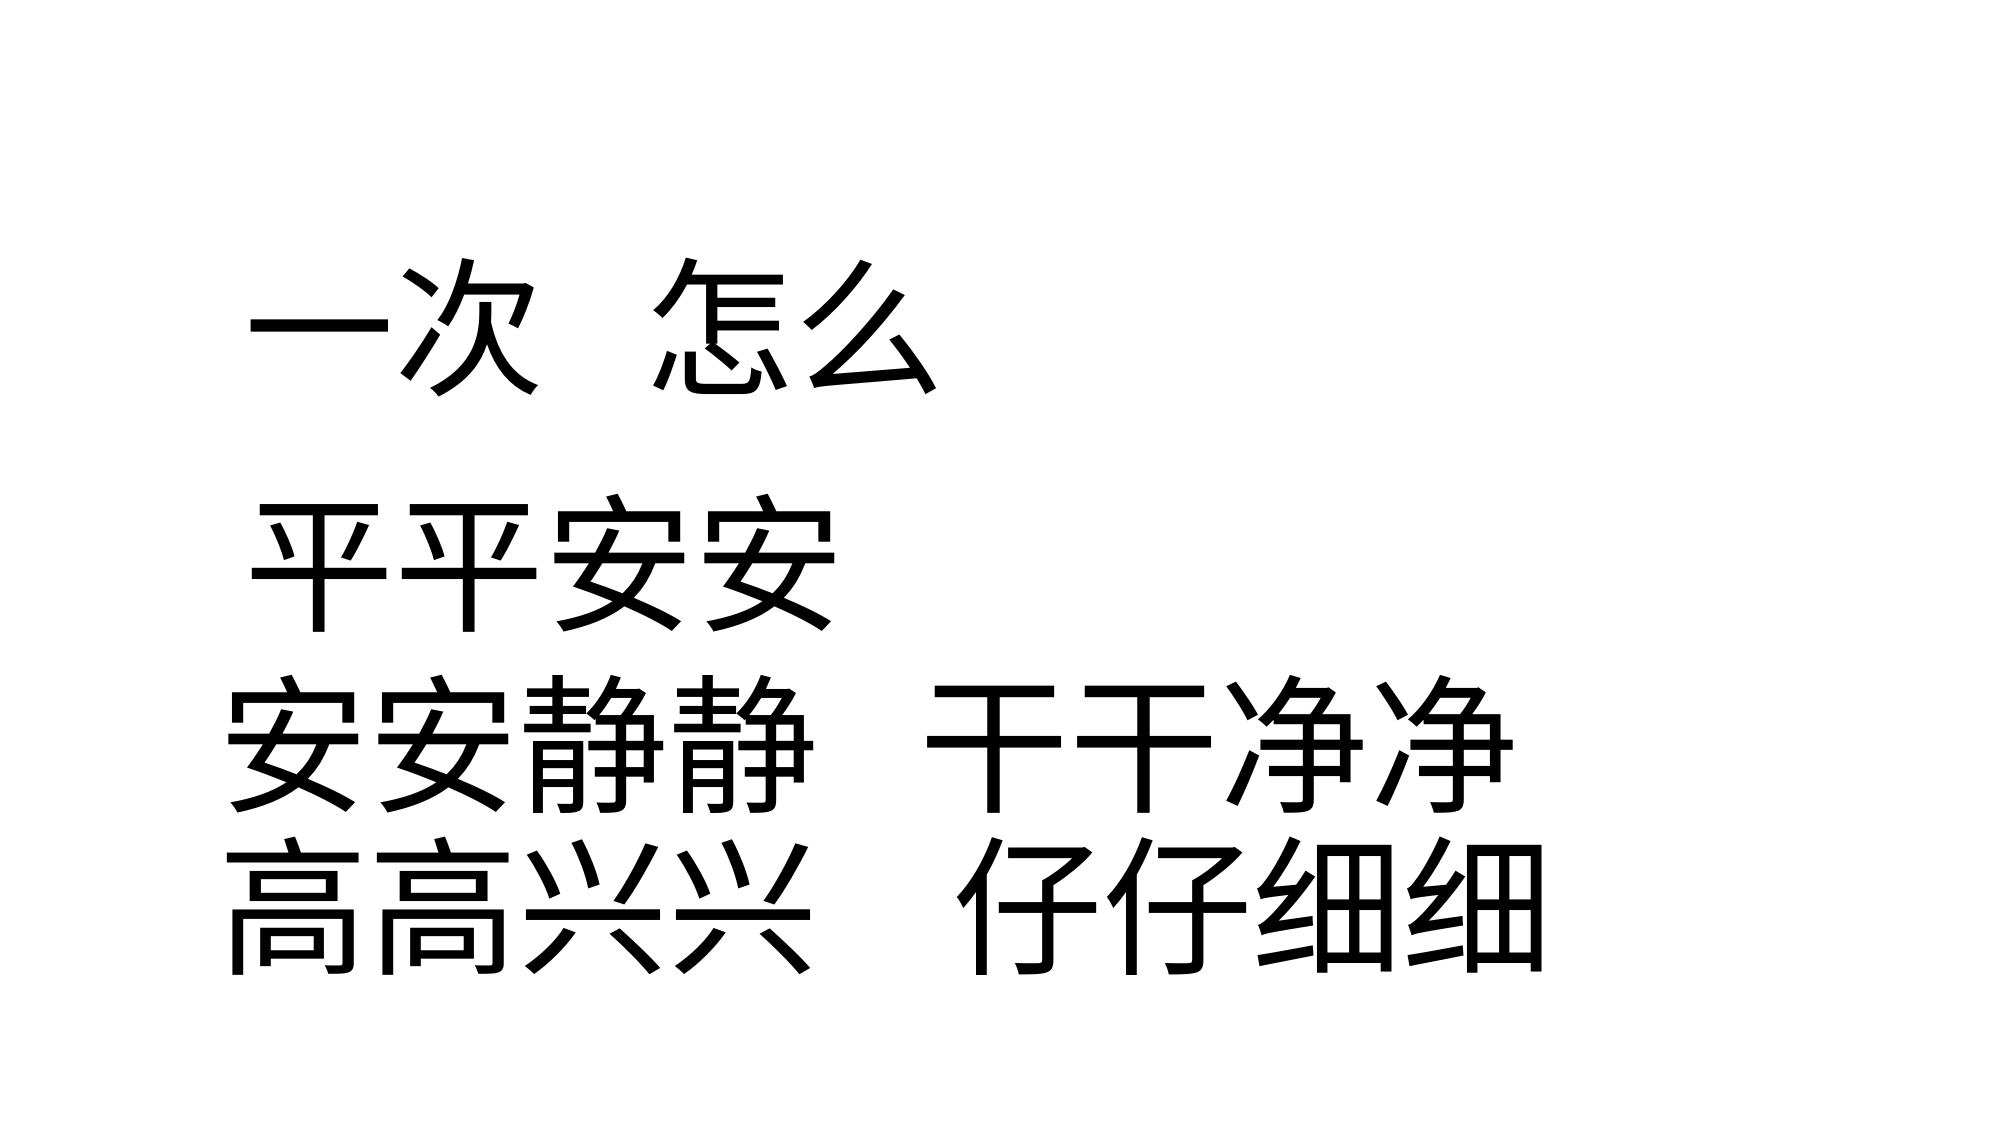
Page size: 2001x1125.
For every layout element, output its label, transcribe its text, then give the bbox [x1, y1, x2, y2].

text_box 安安静静 干干净净 高高兴兴 仔仔细细 [203, 725, 1929, 943]
title 一次 怎么 [229, 226, 1955, 445]
text_box 平平安安 [229, 463, 1955, 681]
